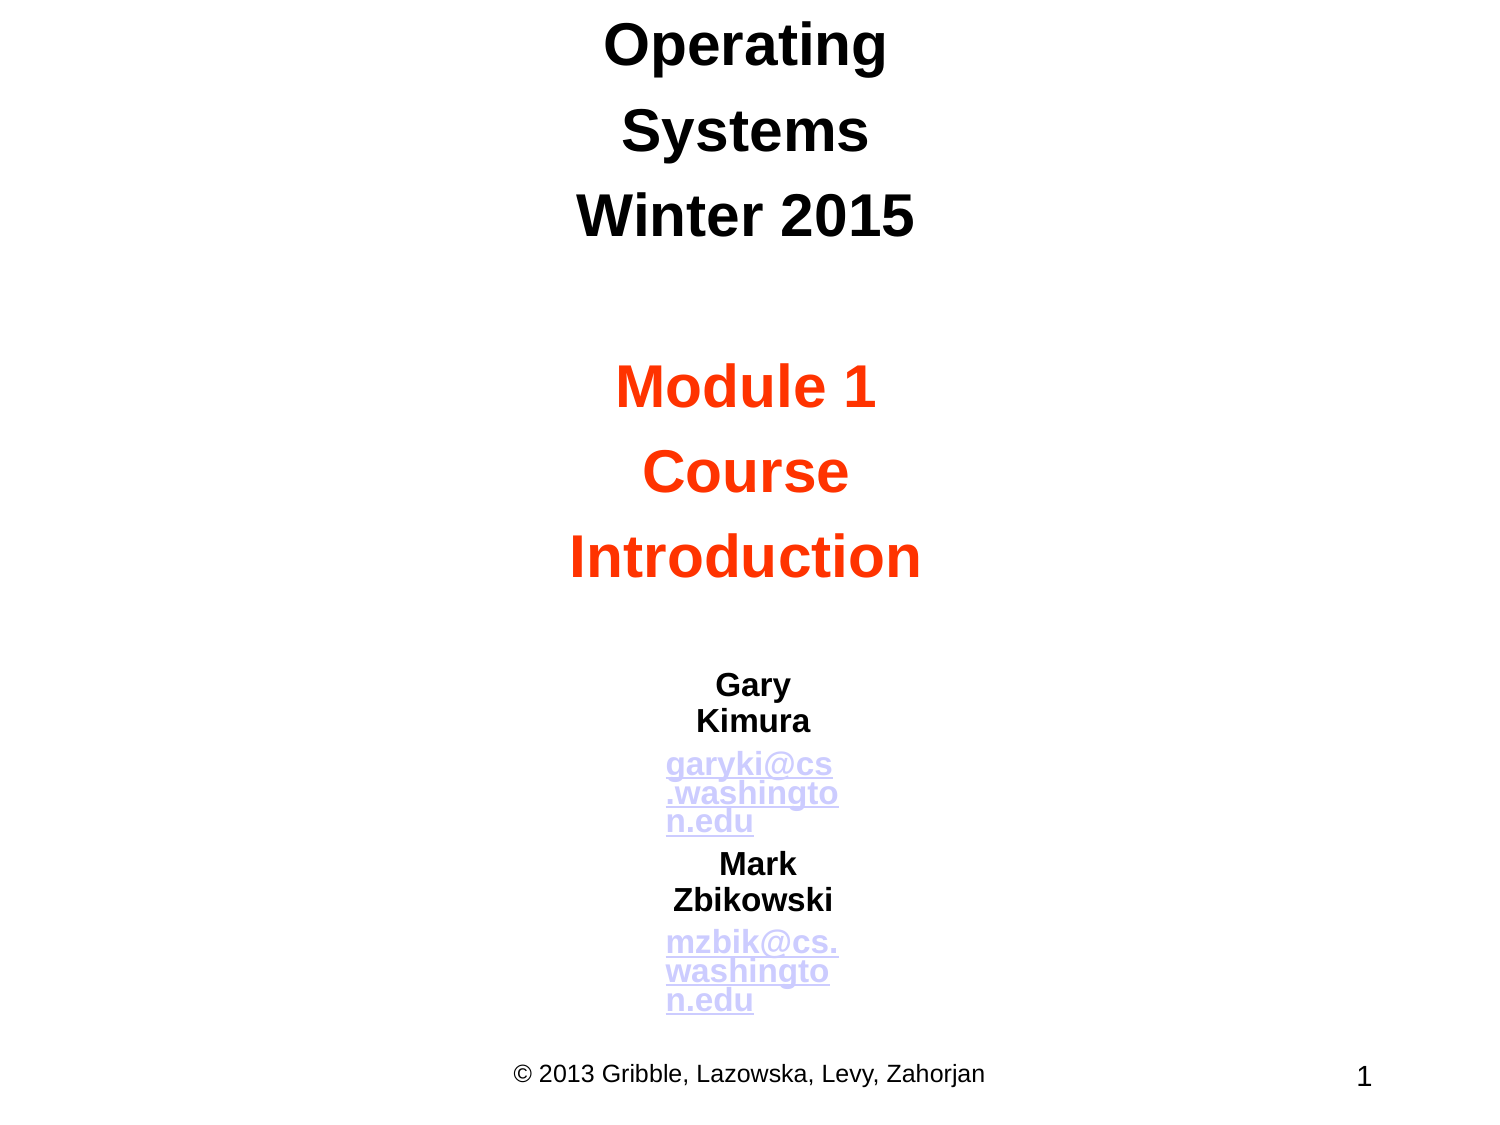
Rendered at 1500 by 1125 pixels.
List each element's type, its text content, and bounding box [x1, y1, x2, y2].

slide_number 1 [1074, 1050, 1388, 1100]
list Gary Kimura garyki@cs.washington.edu Mark Zbikowski mzbik@cs.washington.edu [662, 663, 845, 794]
footer © 2013 Gribble, Lazowska, Levy, Zahorjan [450, 1050, 1050, 1100]
title CSE 451: Operating Systems Winter 2015 Module 1 Course Introduction [487, 487, 1006, 595]
